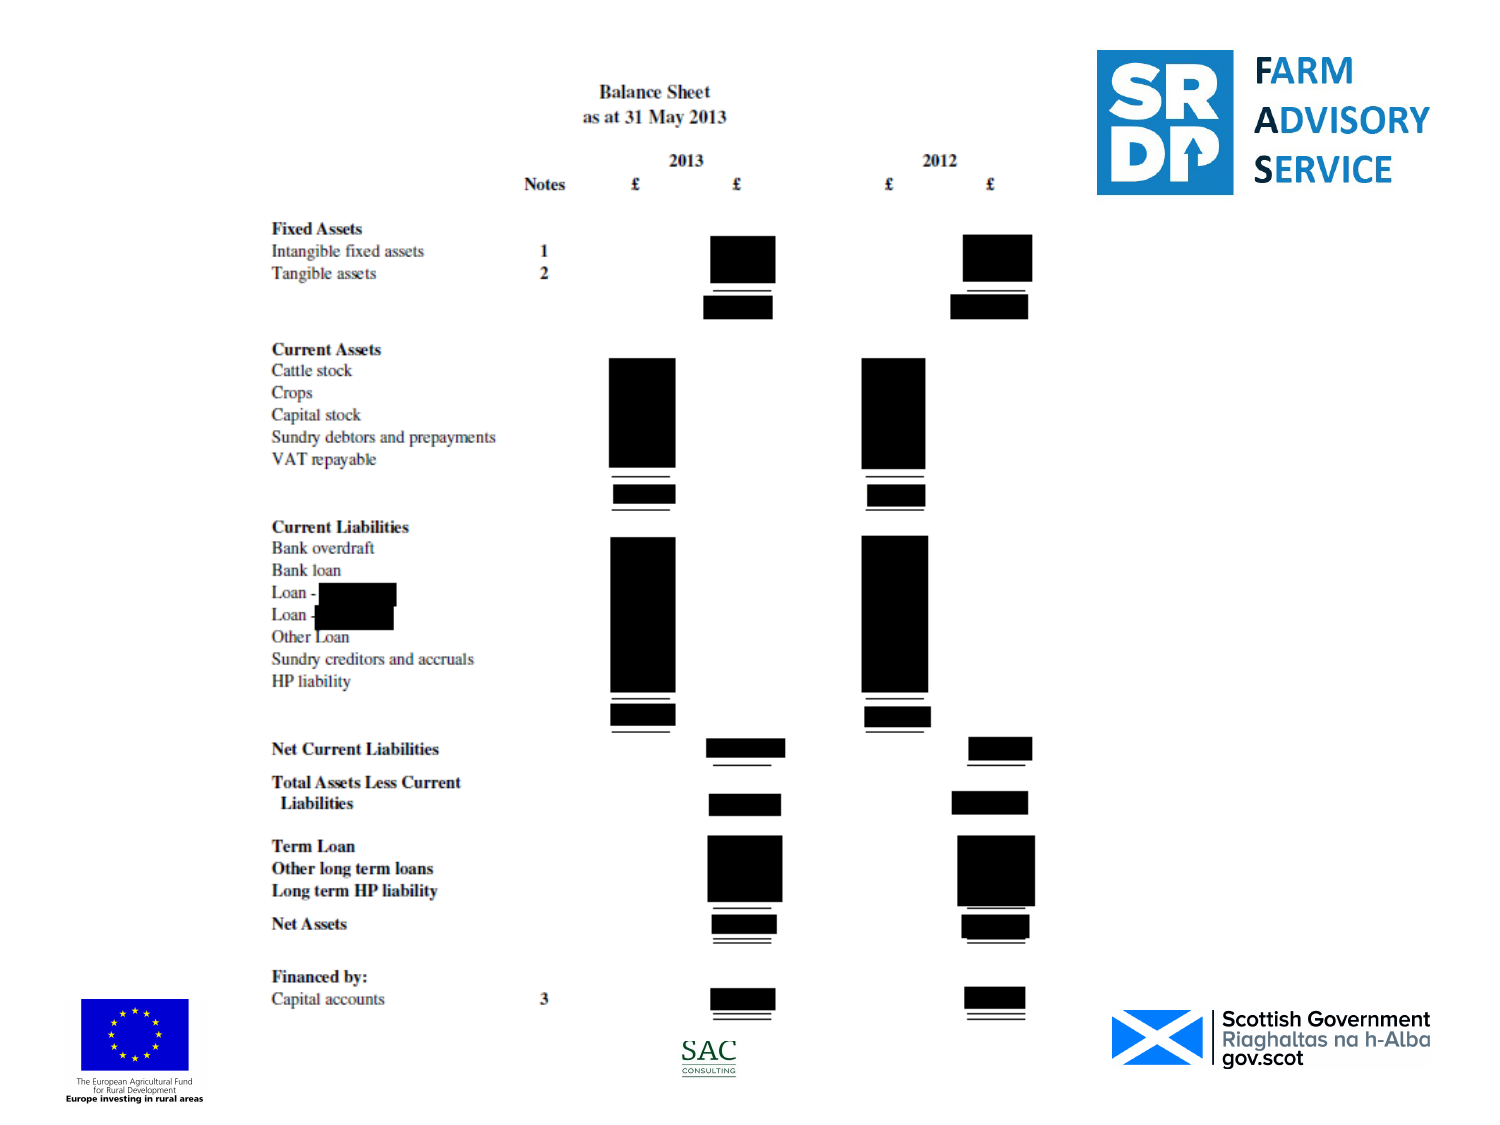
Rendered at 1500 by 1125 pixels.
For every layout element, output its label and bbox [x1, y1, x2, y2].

picture [64, 999, 207, 1106]
picture [233, 77, 1063, 1079]
picture [1080, 23, 1461, 226]
picture [1112, 1010, 1430, 1069]
